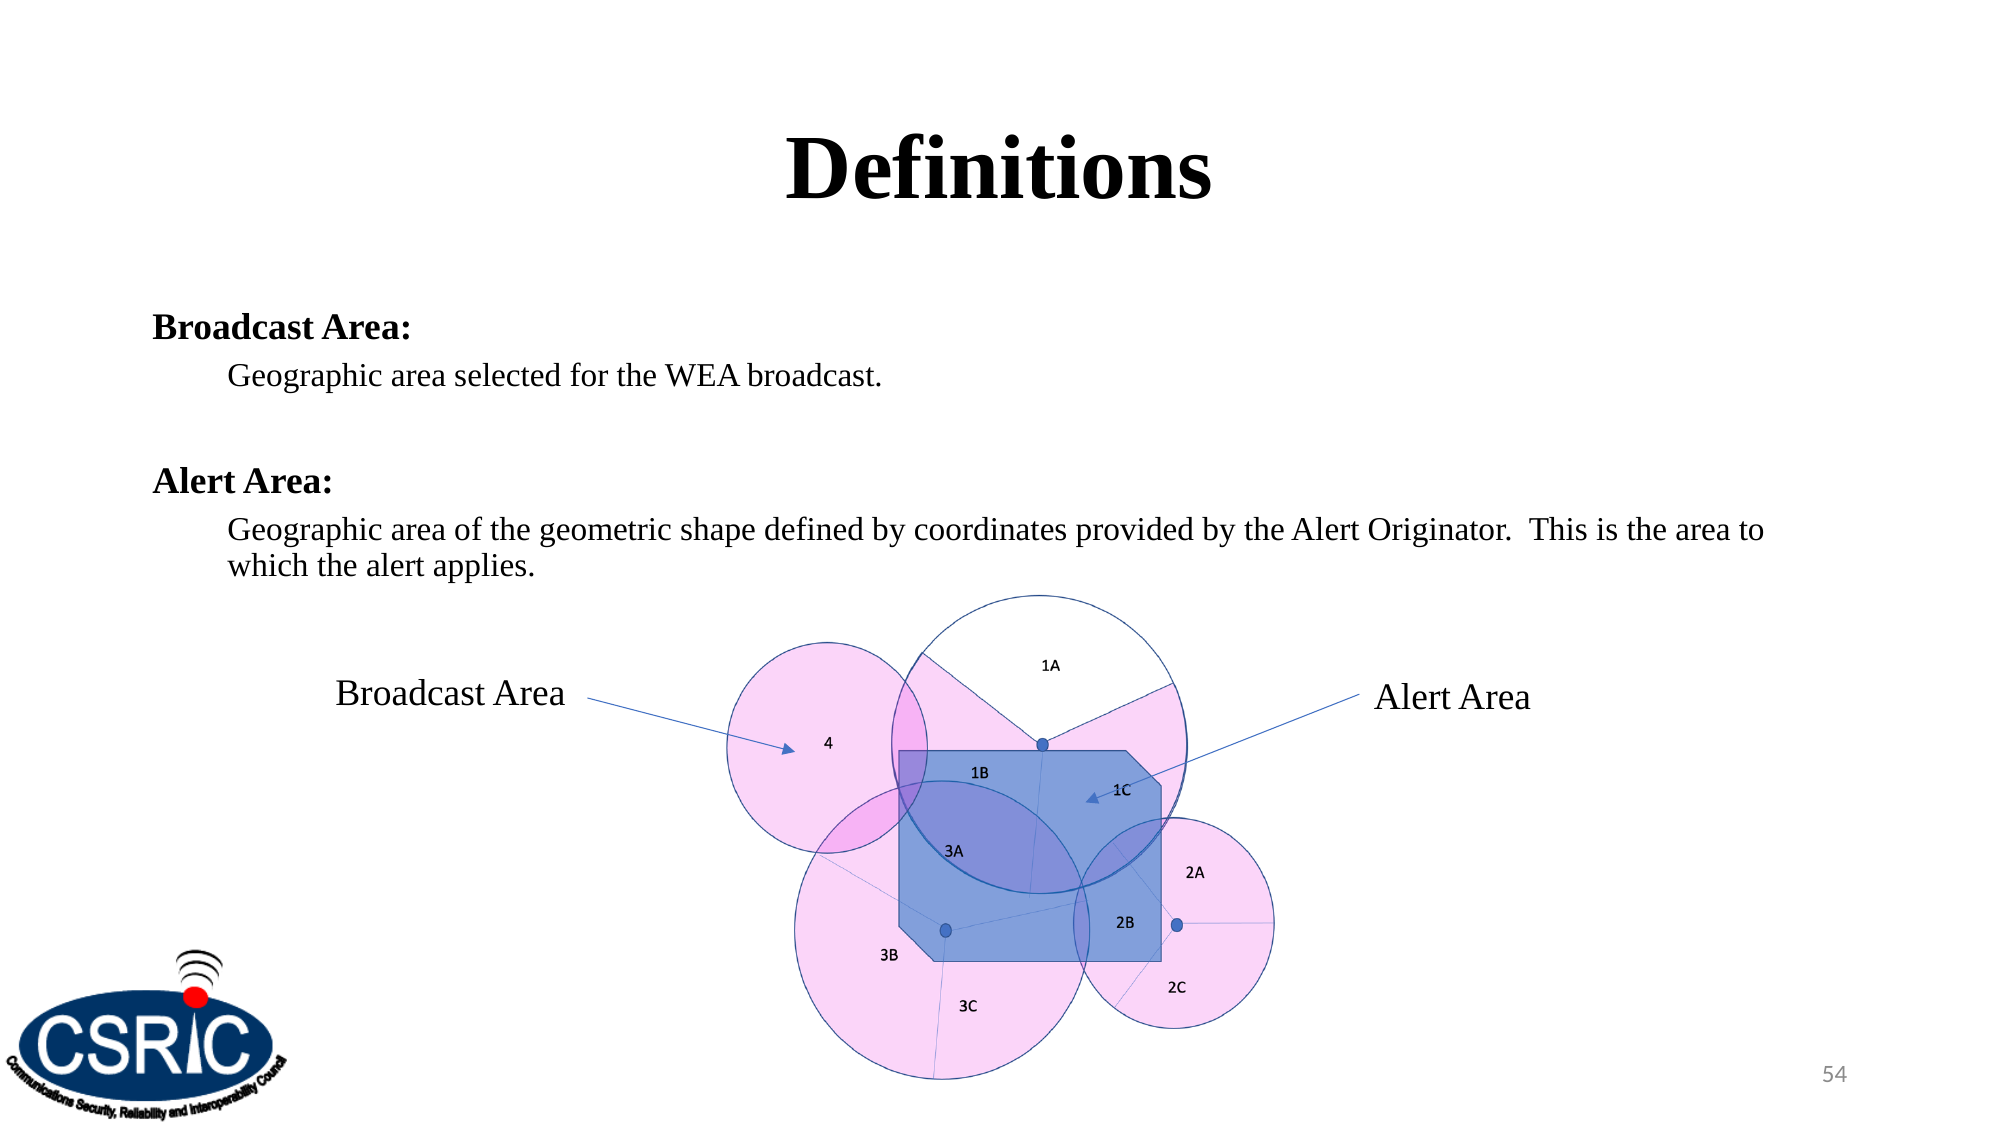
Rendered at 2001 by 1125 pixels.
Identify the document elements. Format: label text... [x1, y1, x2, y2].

picture [701, 588, 1299, 1103]
list Broadcast Area: Geographic area selected for the WEA broadcast. Alert Area: Geographic area of the geometric shape defined by coordinates provided by the Alert Originator. This is the area to which the alert applies. [137, 299, 1863, 1014]
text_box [587, 697, 796, 752]
title Definitions [137, 59, 1863, 278]
picture [0, 945, 294, 1125]
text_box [1085, 694, 1360, 803]
text_box Alert Area [1359, 664, 1558, 725]
text_box Broadcast Area [320, 660, 588, 721]
slide_number 54 [1412, 1042, 1863, 1103]
